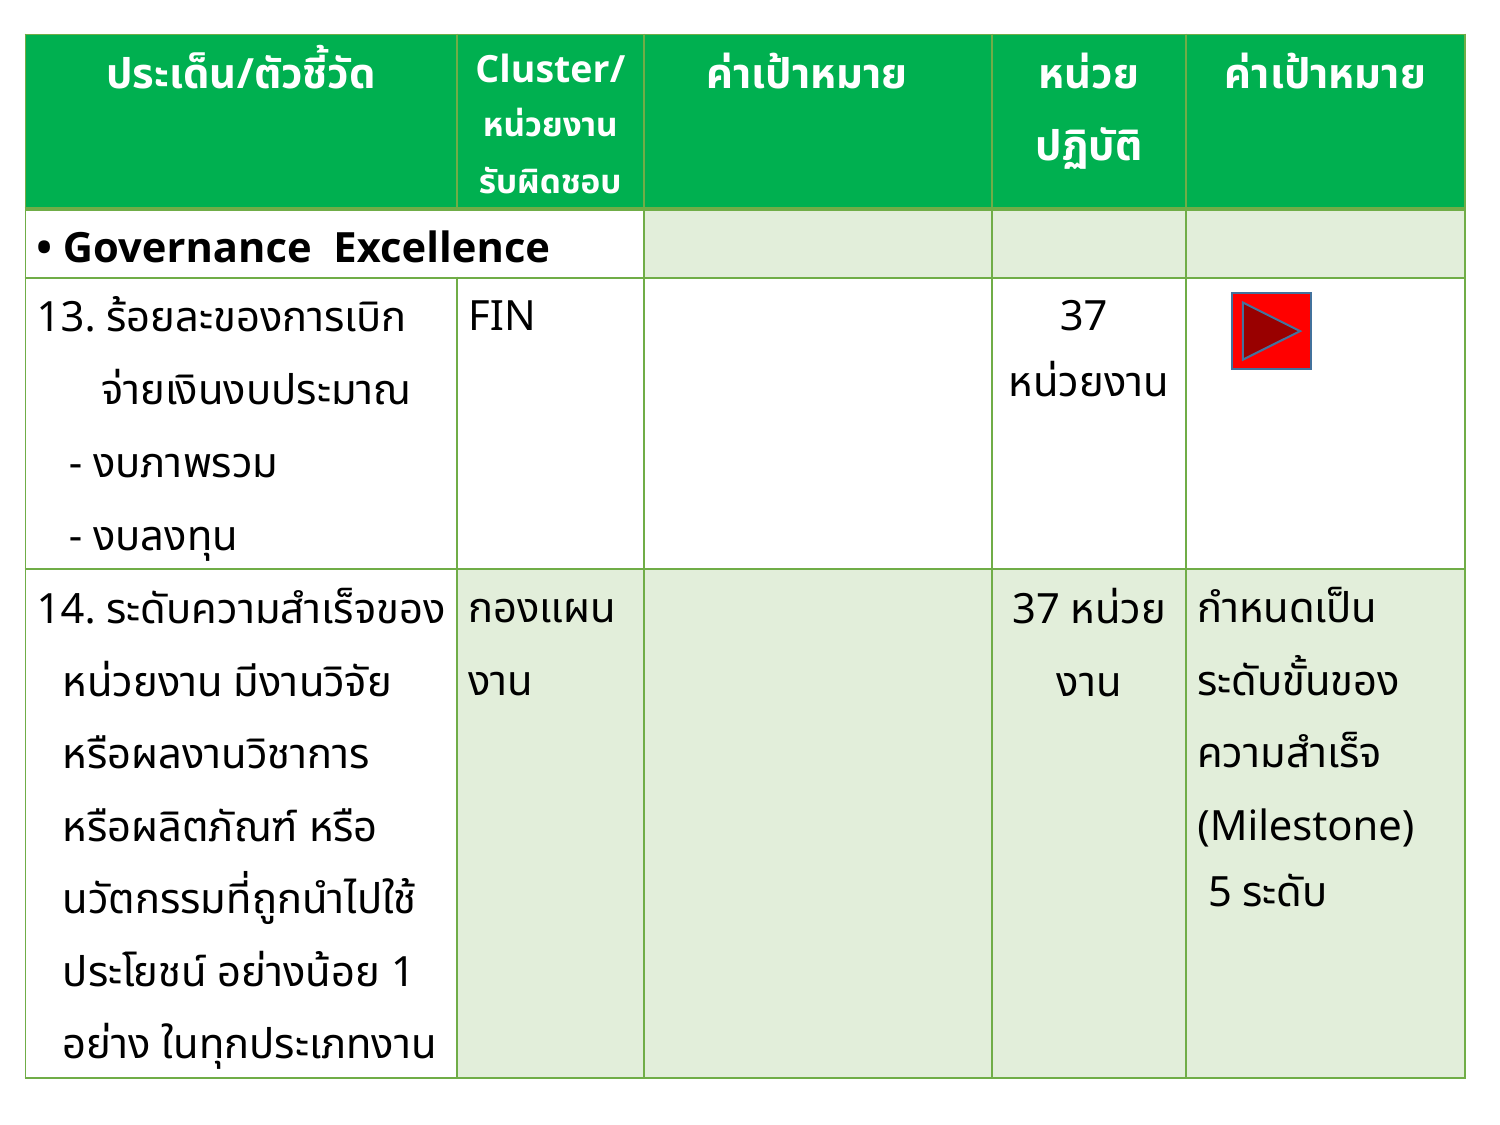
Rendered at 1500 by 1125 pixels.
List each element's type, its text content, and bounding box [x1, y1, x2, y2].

table_cell กองแผนงาน [458, 570, 643, 1077]
table_header ค่าเป้าหมาย [1187, 35, 1464, 207]
table_cell [645, 211, 991, 277]
table_cell [645, 570, 991, 1077]
table_header Cluster/หน่วยงานรับผิดชอบ [458, 35, 643, 207]
table_cell กำหนดเป็นระดับขั้นของความสำเร็จ (Milestone) 5 ระดับ [1187, 570, 1464, 1077]
table_header หน่วยปฏิบัติ [993, 35, 1185, 207]
table_cell [1187, 211, 1464, 277]
table_cell 14. ระดับความสำเร็จของหน่วยงาน มีงานวิจัยหรือผลงานวิชาการ หรือผลิตภัณฑ์ หรือนวัตกรรมที่ถูกนำไปใช้ประโยชน์ อย่างน้อย 1 อย่าง ในทุกประเภทงาน [26, 570, 456, 1077]
table_cell FIN [458, 279, 643, 568]
table_cell [1187, 279, 1464, 568]
text_box [1231, 292, 1312, 370]
table_header ประเด็น/ตัวชี้วัด [26, 35, 456, 207]
table_cell [645, 279, 991, 568]
table_cell 13. ร้อยละของการเบิกจ่ายเงินงบประมาณ - งบภาพรวม - งบลงทุน [26, 279, 456, 568]
table_cell • Governance Excellence [26, 211, 643, 277]
table_cell 37 หน่วยงาน [993, 279, 1185, 568]
table_cell [993, 211, 1185, 277]
table_cell 37 หน่วยงาน [993, 570, 1185, 1077]
table_header ค่าเป้าหมาย [645, 35, 991, 207]
